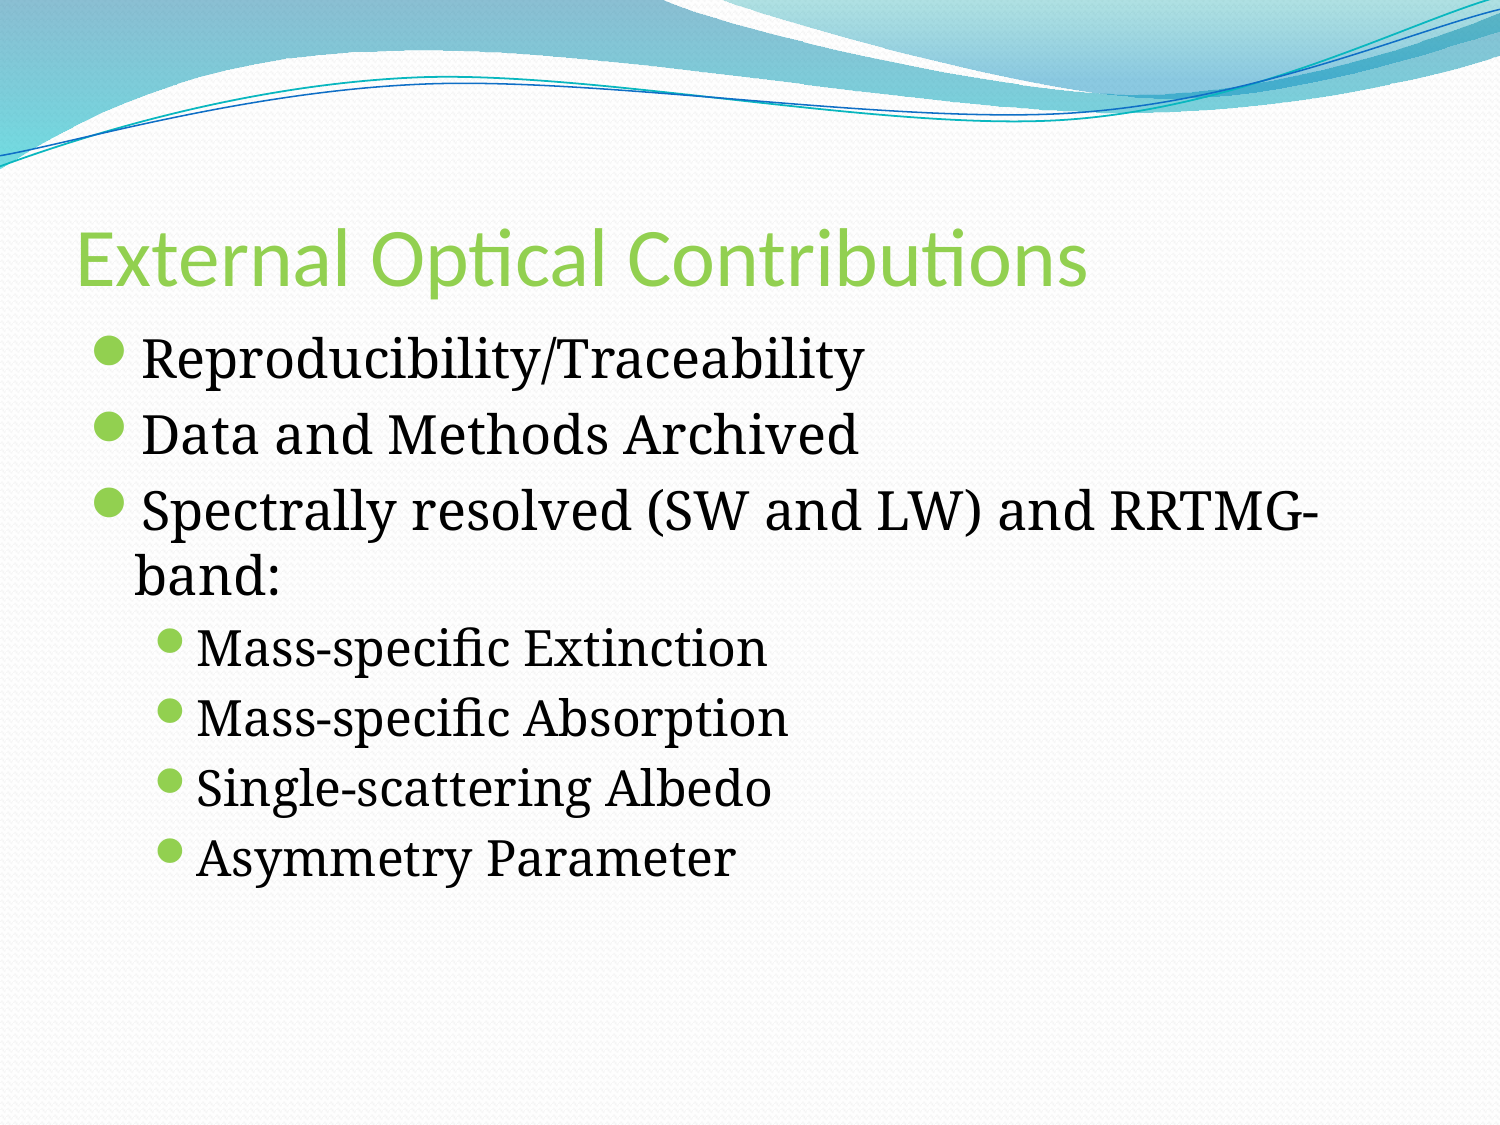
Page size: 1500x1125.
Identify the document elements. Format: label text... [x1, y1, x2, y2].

list Reproducibility/Traceability Data and Methods Archived Spectrally resolved (SW and LW) and RRTMG-band: Mass-specific Extinction Mass-specific Absorption Single-scattering Albedo Asymmetry Parameter [75, 317, 1425, 1038]
title External Optical Contributions [75, 115, 1425, 303]
